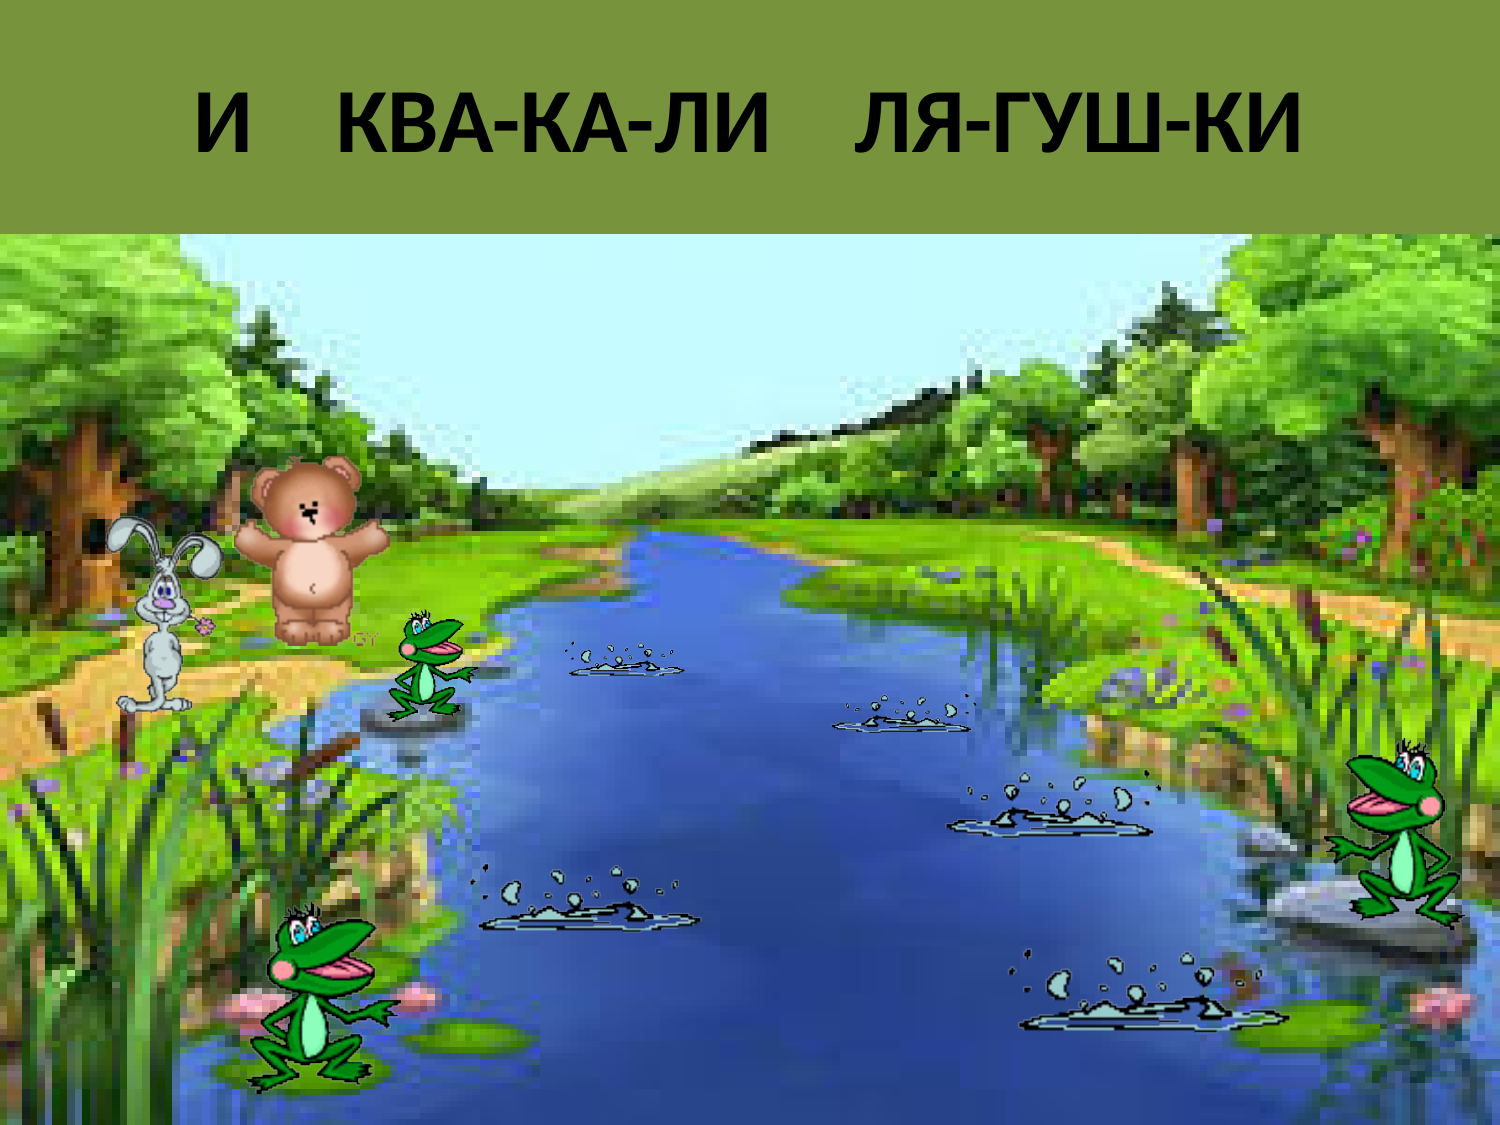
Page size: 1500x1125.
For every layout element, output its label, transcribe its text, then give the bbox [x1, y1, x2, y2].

picture [0, 234, 1500, 1125]
text_box И КВА-КА-ЛИ ЛЯ-ГУШ-КИ [0, 0, 1500, 234]
